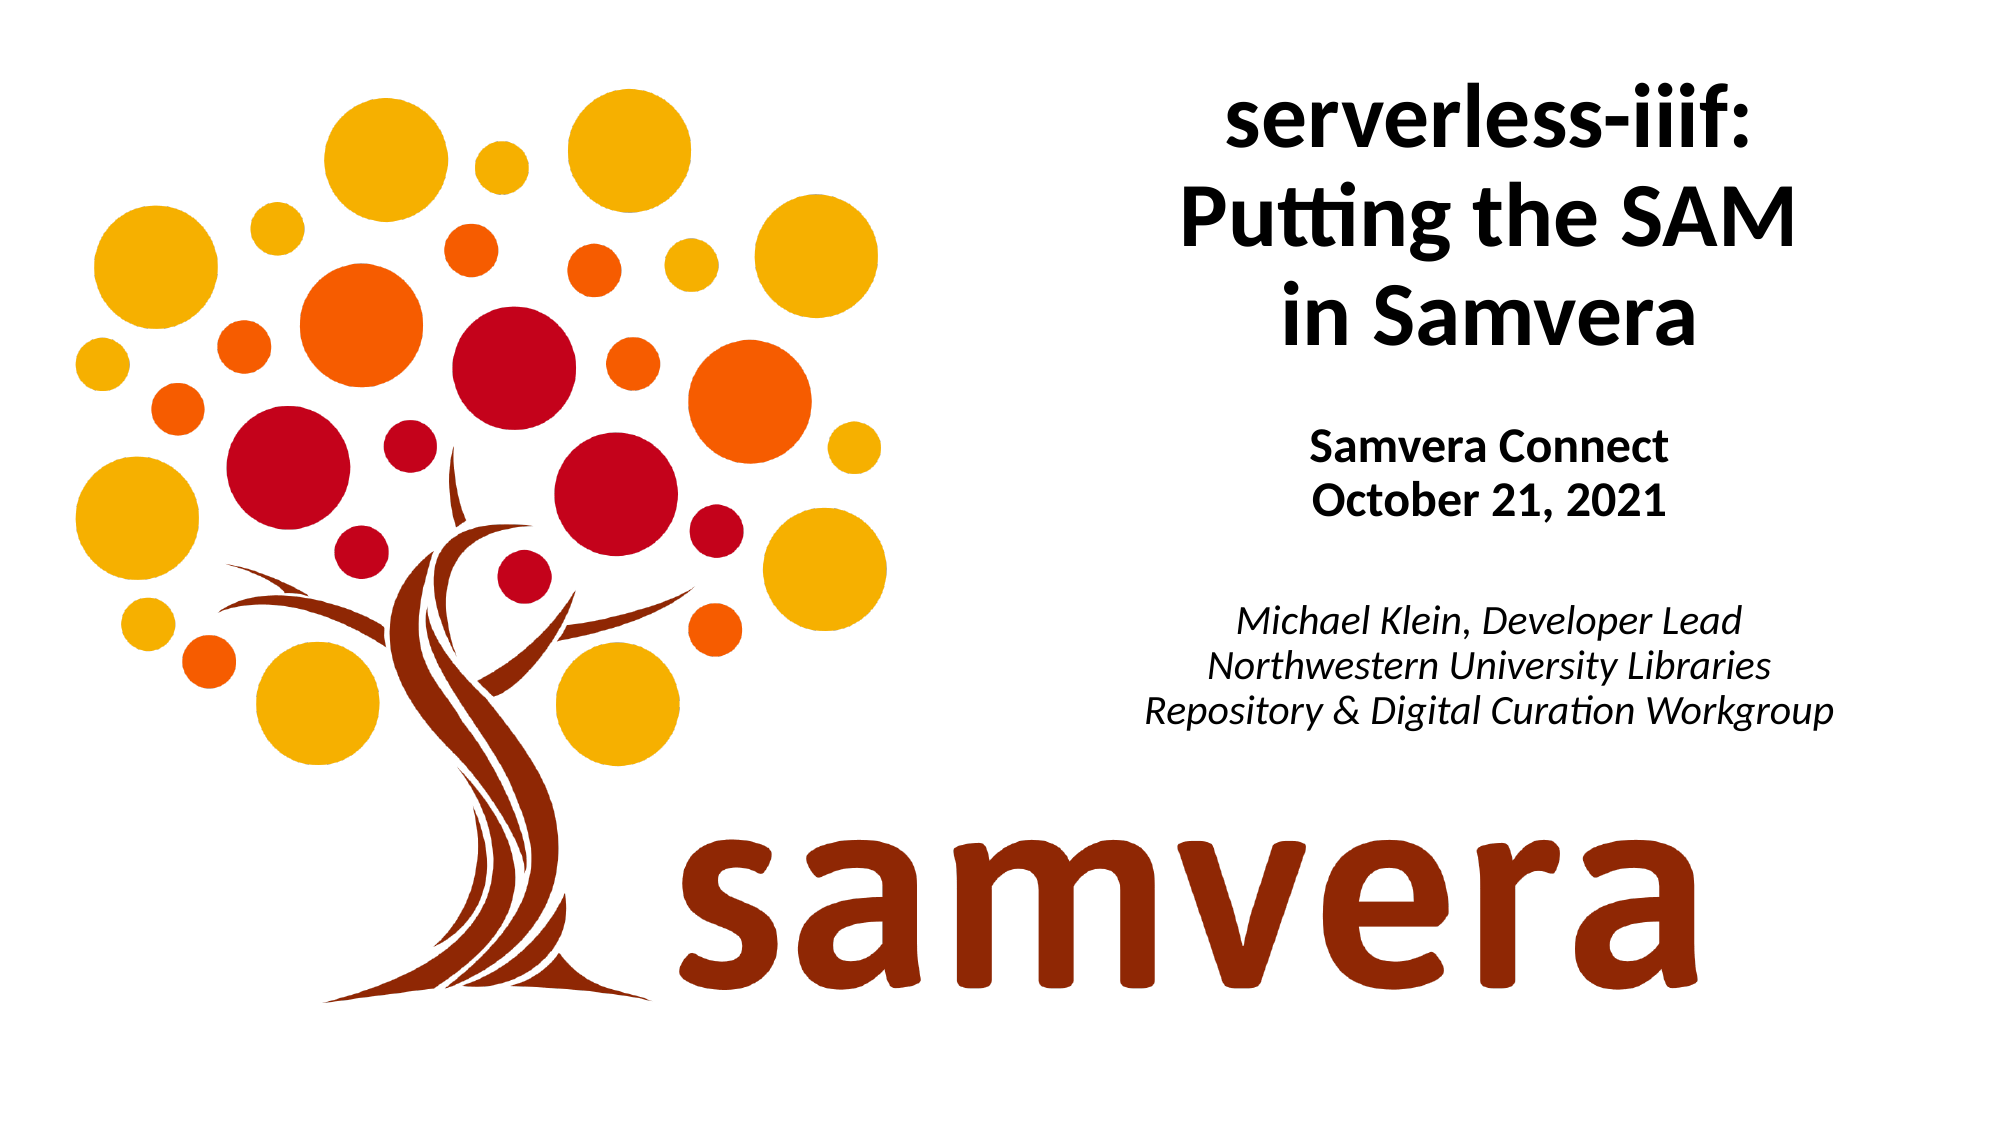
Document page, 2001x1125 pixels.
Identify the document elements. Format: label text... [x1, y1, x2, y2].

title serverless-iiif: Putting the SAM in Samvera Samvera Connect October 21, 2021 [999, 35, 1979, 535]
picture [67, 85, 1700, 1008]
subtitle Michael Klein, Developer Lead Northwestern University Libraries Repository & Digital Curation Workgroup [1703, 590, 1979, 863]
